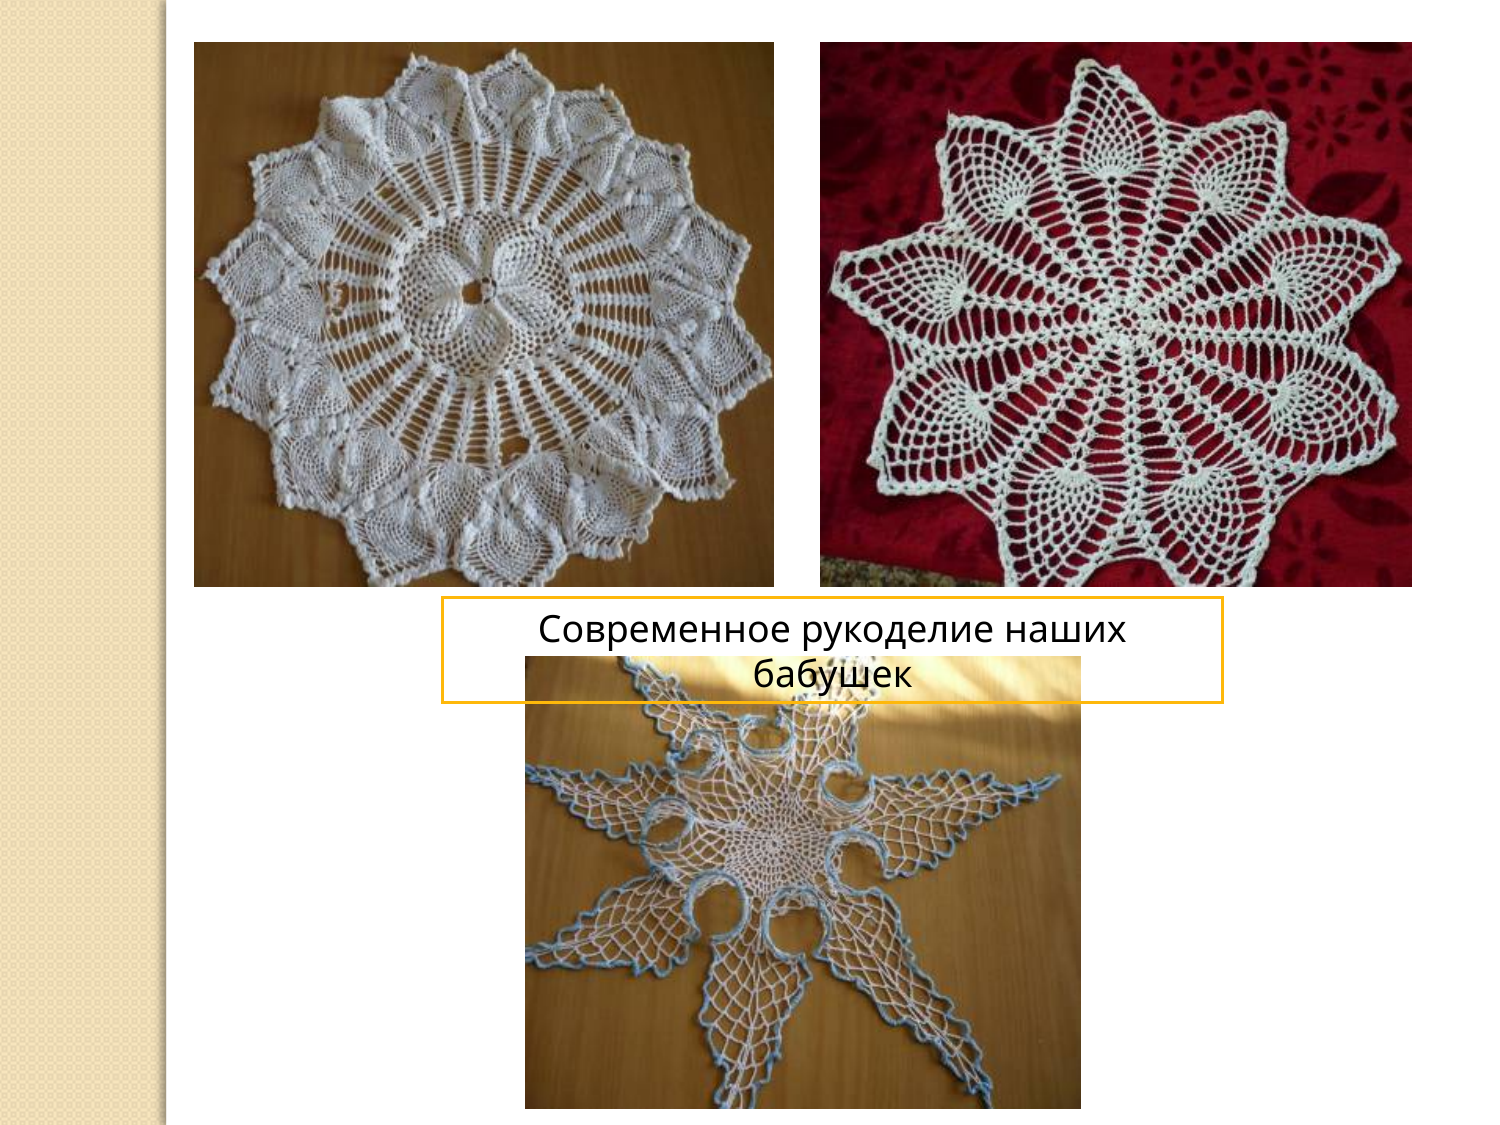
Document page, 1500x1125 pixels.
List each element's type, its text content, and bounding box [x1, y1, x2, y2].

picture [820, 42, 1412, 587]
text_box Современное рукоделие наших бабушек [442, 597, 1223, 703]
picture [194, 42, 774, 587]
picture [525, 656, 1081, 1110]
